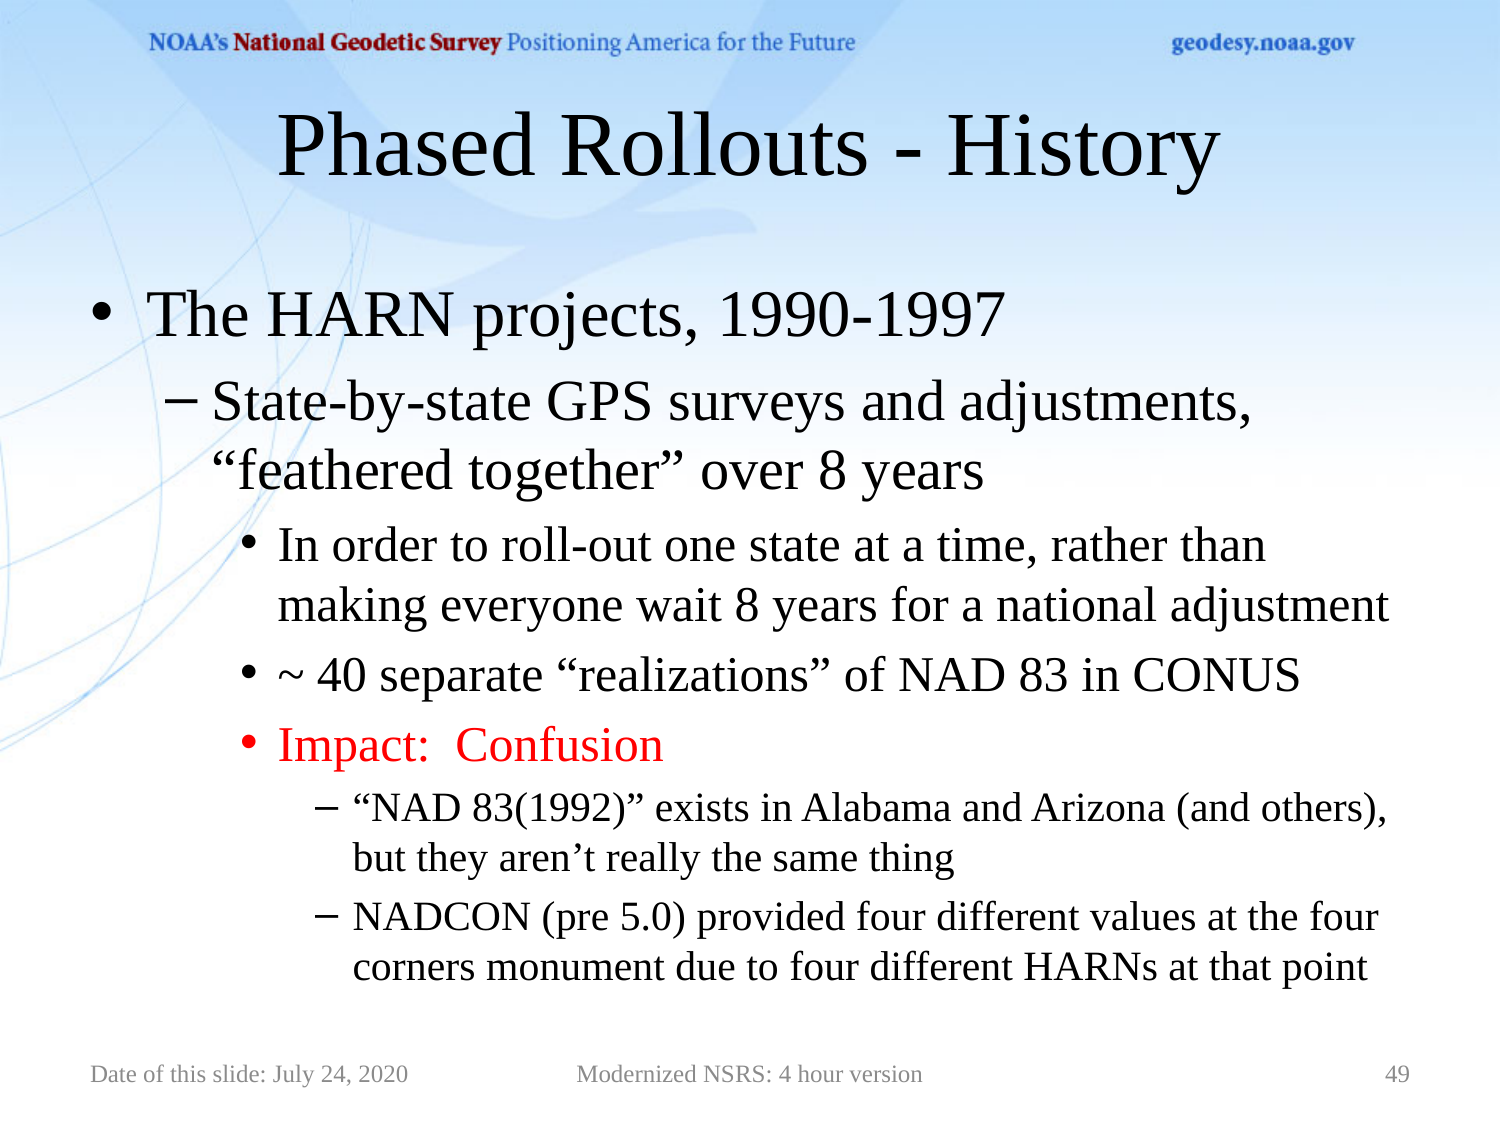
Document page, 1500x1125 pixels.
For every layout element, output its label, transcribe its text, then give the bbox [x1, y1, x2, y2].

list The HARN projects, 1990-1997 State-by-state GPS surveys and adjustments, “feathered together” over 8 years In order to roll-out one state at a time, rather than making everyone wait 8 years for a national adjustment ~ 40 separate “realizations” of NAD 83 in CONUS Impact: Confusion “NAD 83(1992)” exists in Alabama and Arizona (and others), but they aren’t really the same thing NADCON (pre 5.0) provided four different values at the four corners monument due to four different HARNs at that point [75, 262, 1425, 1005]
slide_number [75, 1042, 425, 1103]
title Phased Rollouts - History [75, 45, 1425, 233]
slide_number 49 [1074, 1042, 1425, 1103]
footer Modernized NSRS: 4 hour version [512, 1042, 988, 1103]
picture [0, 0, 1500, 1125]
